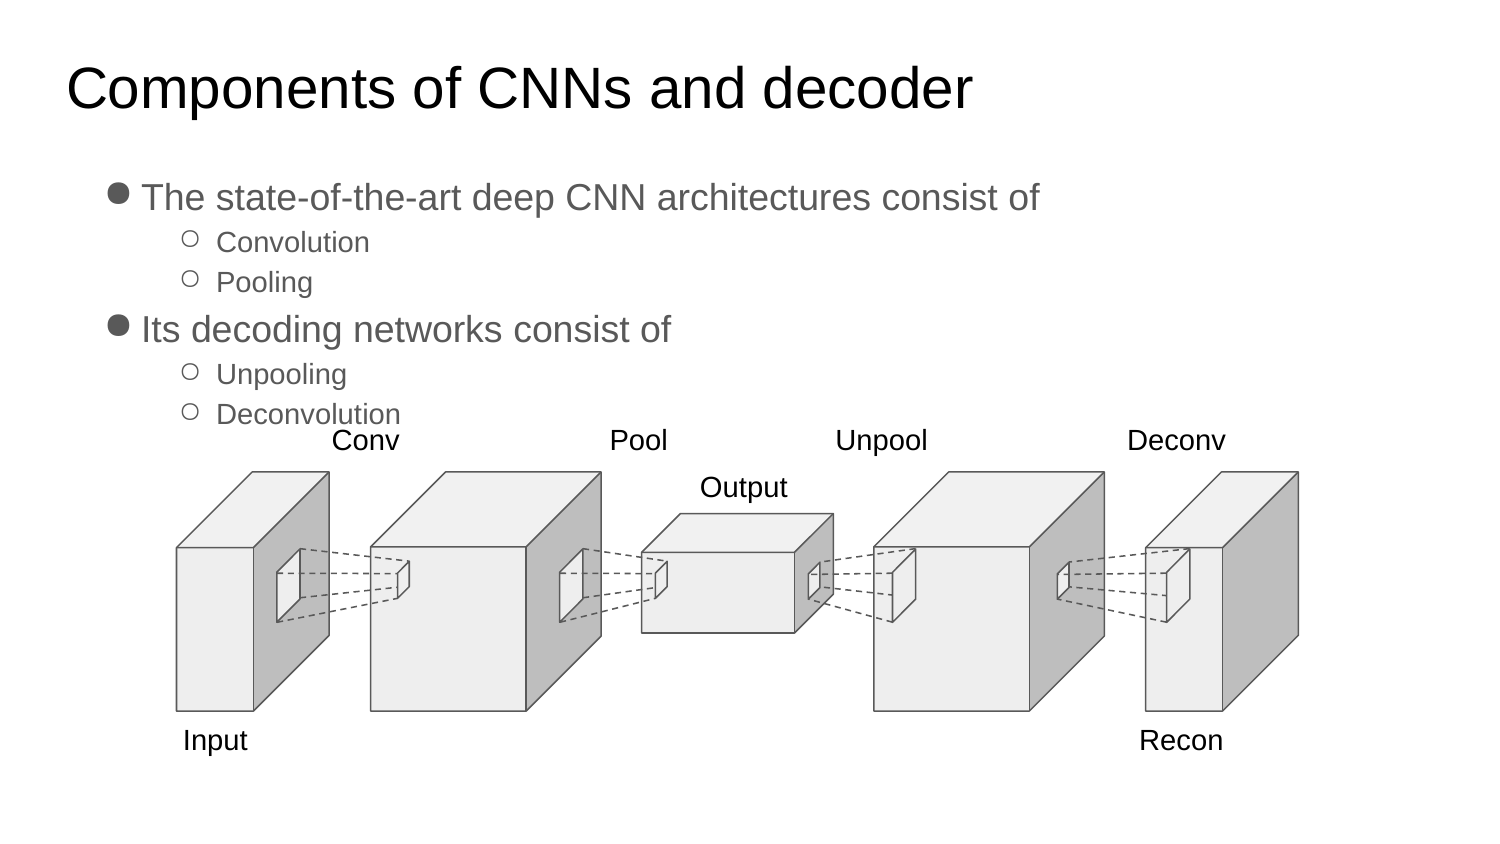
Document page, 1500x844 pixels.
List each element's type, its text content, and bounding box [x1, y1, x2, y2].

text_box Pool [576, 410, 702, 466]
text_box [536, 523, 668, 623]
text_box Recon [1118, 711, 1244, 766]
table_cell Pooling + Unpooling [898, 472, 1104, 546]
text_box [1045, 523, 1190, 623]
text_box [1145, 471, 1299, 711]
text_box [370, 542, 602, 712]
title Components of CNNs and decoder [51, 35, 1449, 130]
text_box Unpool [819, 410, 945, 466]
list [177, 472, 329, 547]
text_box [796, 523, 916, 623]
text_box Conv [303, 410, 429, 466]
text_box Input [152, 711, 279, 766]
table_header Encoder [395, 472, 601, 546]
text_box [253, 523, 410, 623]
text_box Deconv [1103, 410, 1251, 466]
text_box Output [681, 458, 807, 514]
text_box [641, 552, 797, 634]
text_box [176, 471, 330, 711]
table_cell [1171, 472, 1298, 547]
table_cell Convolution [669, 513, 832, 552]
list The state-of-the-art deep CNN architectures consist of Convolution Pooling Its decoding networks consist of Unpooling Deconvolution [51, 151, 1449, 804]
text_box [873, 537, 1105, 712]
